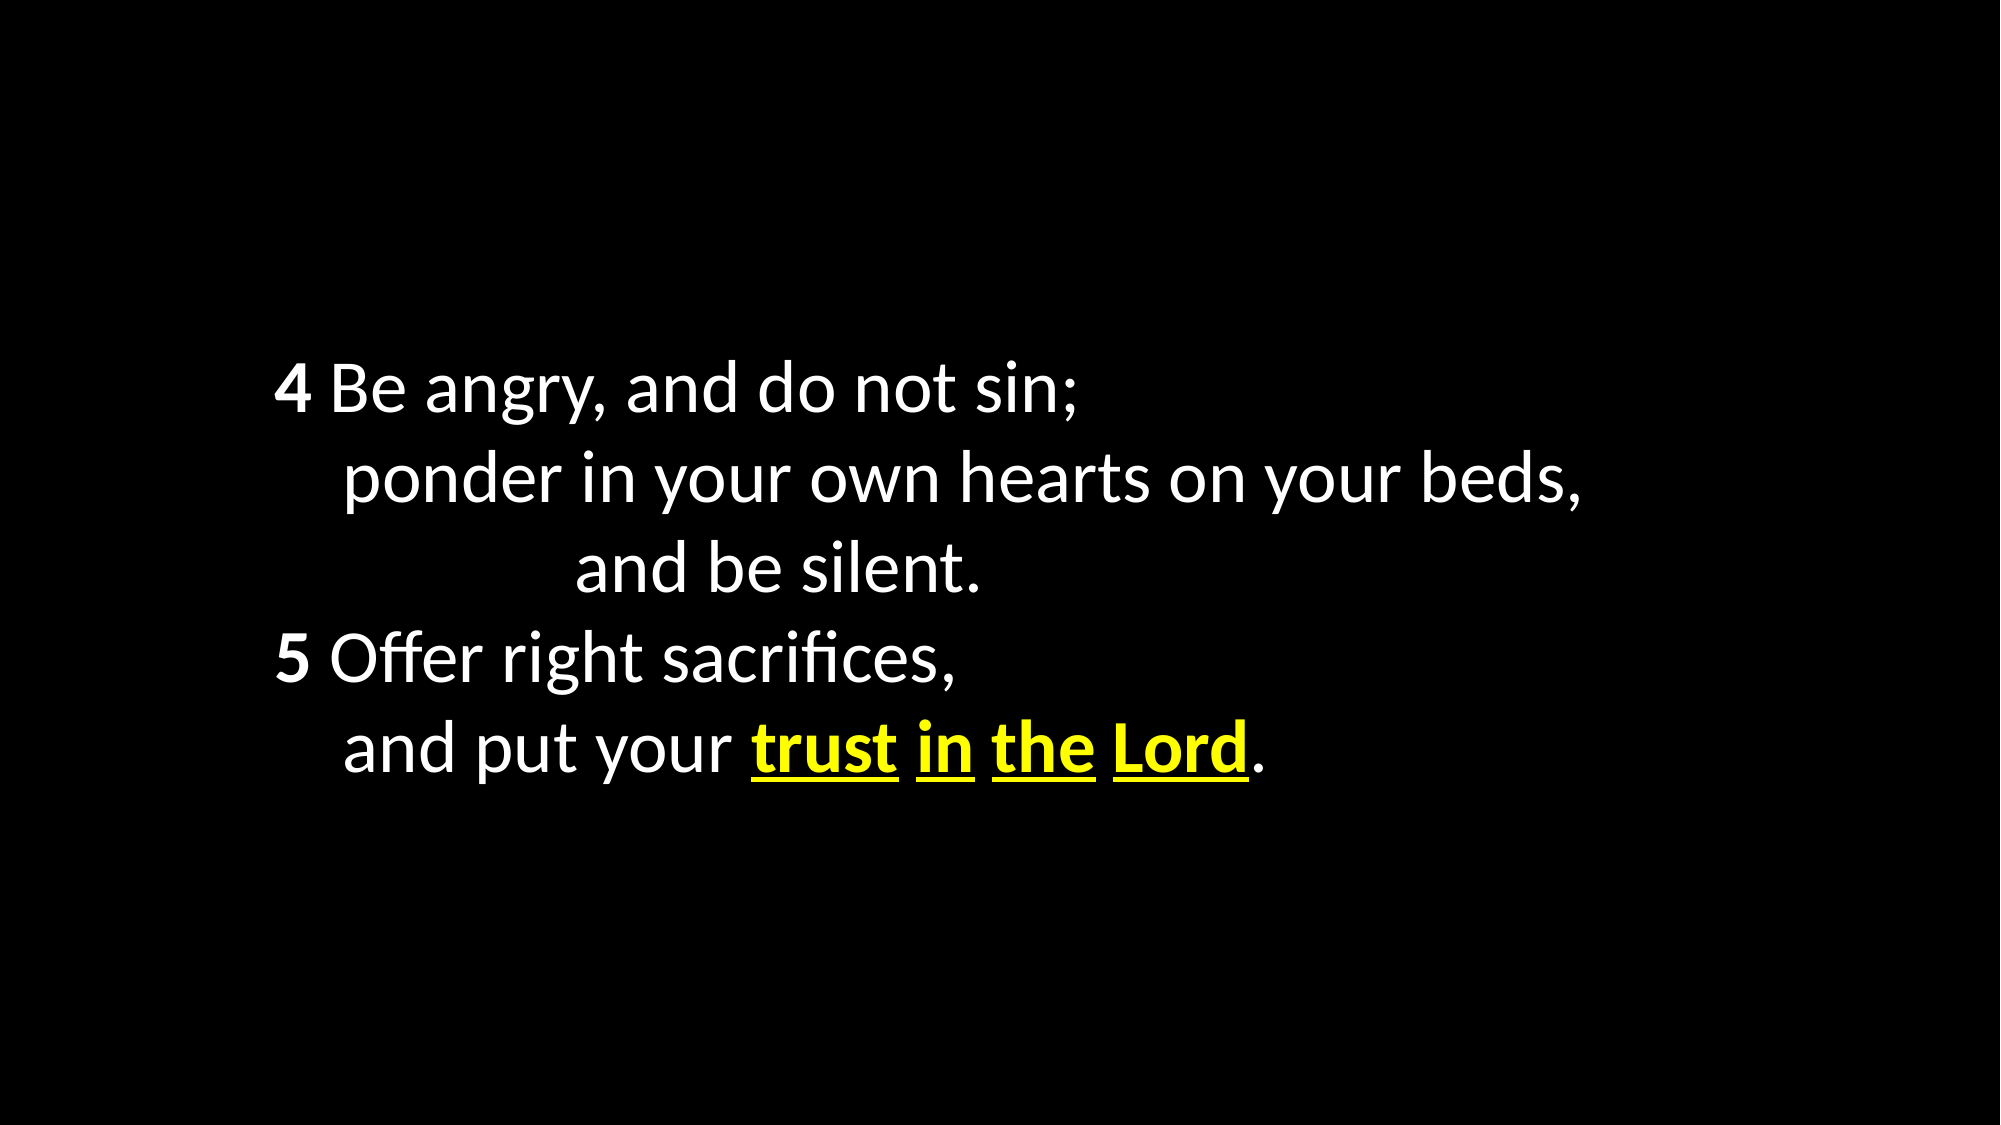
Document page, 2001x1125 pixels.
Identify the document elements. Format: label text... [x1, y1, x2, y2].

list 4 Be angry, and do not sin; ponder in your own hearts on your beds, and be silent. 5 Offer right sacrifices, and put your trust in the Lord. [259, 123, 1610, 1002]
